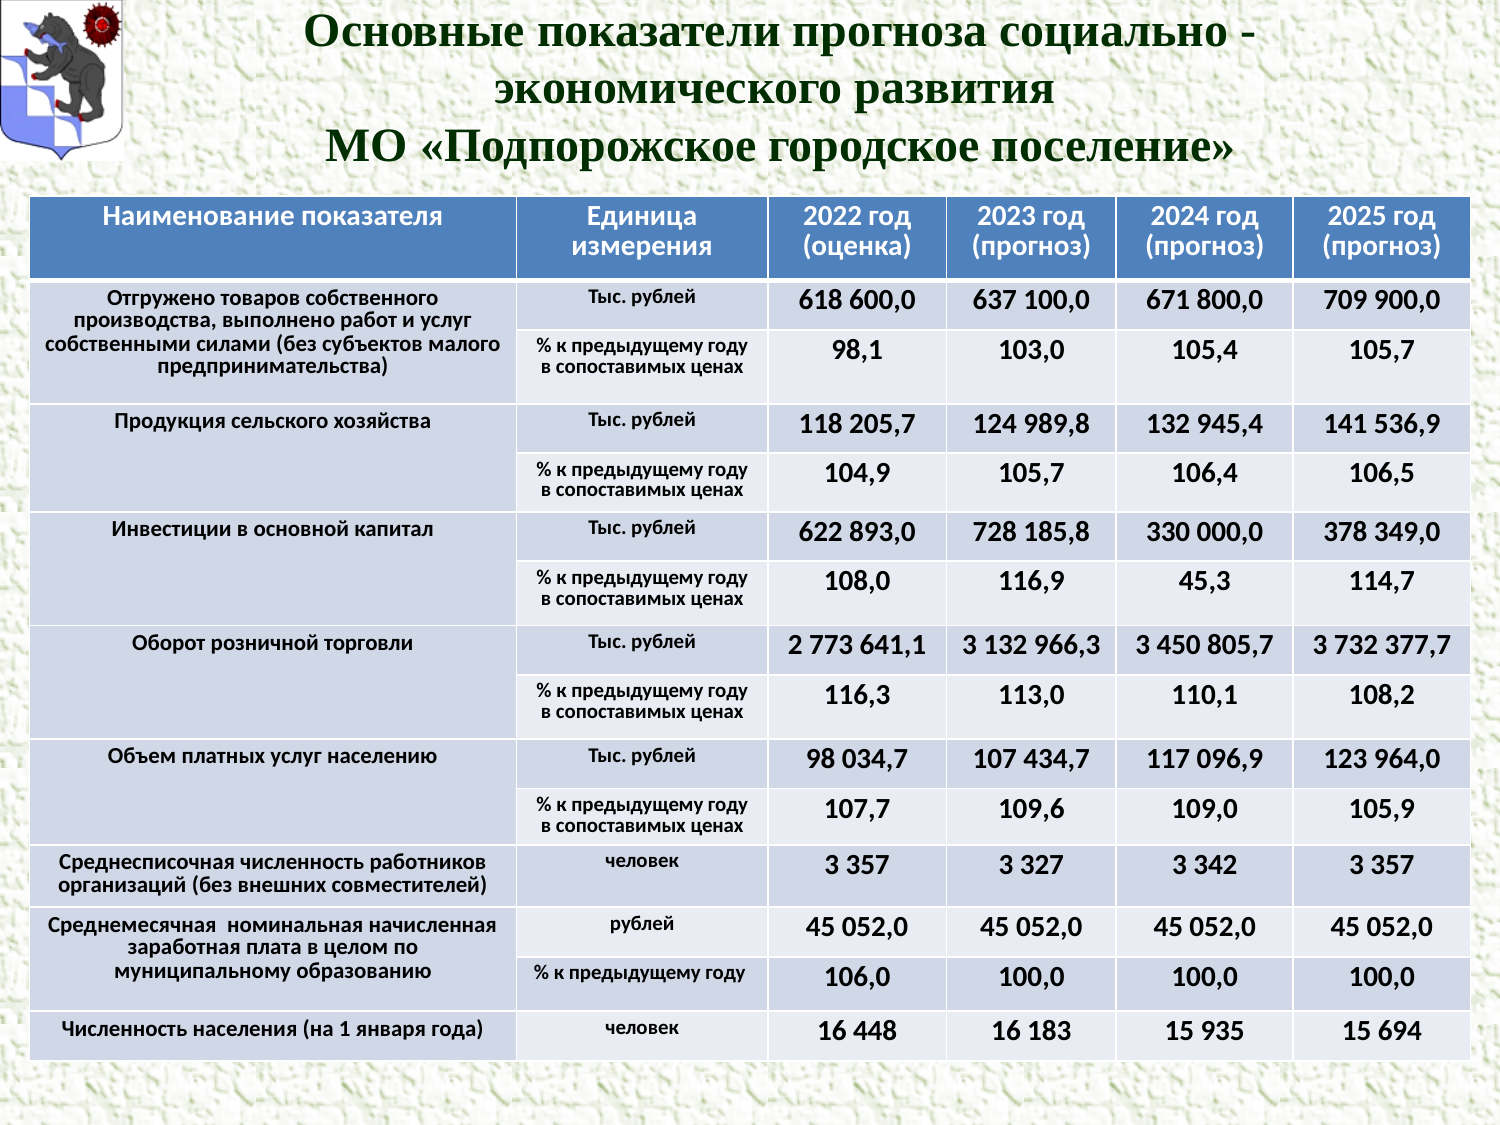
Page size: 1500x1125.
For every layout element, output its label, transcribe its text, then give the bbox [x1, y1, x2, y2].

table_cell 100,0 [1117, 958, 1292, 1010]
table_cell Тыс. рублей [517, 740, 767, 788]
table_cell 105,9 [1294, 789, 1470, 844]
table_cell 103,0 [947, 331, 1115, 403]
title Основные показатели прогноза социально -экономического развития МО «Подпорожское городское поселение» [123, 54, 1439, 173]
table_cell 108,0 [769, 562, 946, 625]
table_cell Продукция сельского хозяйства [30, 405, 516, 511]
table_cell 104,9 [769, 454, 946, 511]
picture [0, 0, 125, 162]
table_cell Тыс. рублей [517, 405, 767, 452]
table_cell 109,0 [1117, 789, 1292, 844]
table_cell Инвестиции в основной капитал [30, 513, 516, 625]
table_cell 113,0 [947, 676, 1115, 738]
table_cell % к предыдущему году в сопоставимых ценах [517, 676, 767, 738]
table_cell 114,7 [1294, 562, 1470, 625]
table_cell 378 349,0 [1294, 513, 1470, 560]
table_cell 637 100,0 [947, 283, 1115, 329]
table_cell 622 893,0 [769, 513, 946, 560]
table_cell 45 052,0 [1117, 908, 1292, 956]
table_cell 106,0 [769, 958, 946, 1010]
table_header Единица измерения [517, 197, 767, 278]
table_cell 45 052,0 [769, 908, 946, 956]
table_cell 132 945,4 [1117, 405, 1292, 452]
table_cell Тыс. рублей [517, 513, 767, 560]
table_cell 100,0 [1294, 958, 1470, 1010]
table_header 2022 год (оценка) [769, 197, 946, 278]
table_cell 16 183 [947, 1012, 1115, 1060]
table_cell 45,3 [1117, 562, 1292, 625]
table_cell 110,1 [1117, 676, 1292, 738]
table_cell 105,7 [1294, 331, 1470, 403]
table_cell 3 327 [947, 846, 1115, 906]
table_cell 141 536,9 [1294, 405, 1470, 452]
table_cell % к предыдущему году в сопоставимых ценах [517, 562, 767, 625]
table_cell 124 989,8 [947, 405, 1115, 452]
table_cell 105,4 [1117, 331, 1292, 403]
table_header 2023 год (прогноз) [947, 197, 1115, 278]
table_cell 45 052,0 [1294, 908, 1470, 956]
table_cell 98 034,7 [769, 740, 946, 788]
table_cell рублей [517, 908, 767, 956]
table_cell 3 732 377,7 [1294, 626, 1470, 674]
table_cell 117 096,9 [1117, 740, 1292, 788]
table_cell 2 773 641,1 [769, 626, 946, 674]
table_cell 618 600,0 [769, 283, 946, 329]
table_cell Оборот розничной торговли [30, 626, 516, 738]
table_cell 3 357 [769, 846, 946, 906]
table_header Наименование показателя [30, 197, 516, 278]
table_cell 118 205,7 [769, 405, 946, 452]
table_cell 709 900,0 [1294, 283, 1470, 329]
table_cell 108,2 [1294, 676, 1470, 738]
table_cell Отгружено товаров собственного производства, выполнено работ и услуг собственными силами (без субъектов малого предпринимательства) [30, 283, 516, 403]
table_cell 15 694 [1294, 1012, 1470, 1060]
table_cell 100,0 [947, 958, 1115, 1010]
table_cell Численность населения (на 1 января года) [30, 1012, 516, 1060]
table_cell 116,9 [947, 562, 1115, 625]
table_cell 15 935 [1117, 1012, 1292, 1060]
table_cell Среднесписочная численность работников организаций (без внешних совместителей) [30, 846, 516, 906]
table_cell 107,7 [769, 789, 946, 844]
table_cell 3 132 966,3 [947, 626, 1115, 674]
table_cell 116,3 [769, 676, 946, 738]
table_cell % к предыдущему году [517, 958, 767, 1010]
table_cell % к предыдущему году в сопоставимых ценах [517, 454, 767, 511]
table_header 2024 год (прогноз) [1117, 197, 1292, 278]
table_cell человек [517, 846, 767, 906]
table_cell 728 185,8 [947, 513, 1115, 560]
table_cell Тыс. рублей [517, 626, 767, 674]
table_cell 3 450 805,7 [1117, 626, 1292, 674]
table_cell Объем платных услуг населению [30, 740, 516, 844]
table_cell 109,6 [947, 789, 1115, 844]
table_cell 3 342 [1117, 846, 1292, 906]
table_cell 123 964,0 [1294, 740, 1470, 788]
table_cell 107 434,7 [947, 740, 1115, 788]
table_cell 45 052,0 [947, 908, 1115, 956]
table_cell % к предыдущему году в сопоставимых ценах [517, 789, 767, 844]
table_cell 98,1 [769, 331, 946, 403]
table_cell 3 357 [1294, 846, 1470, 906]
table_cell Тыс. рублей [517, 283, 767, 329]
table_cell 330 000,0 [1117, 513, 1292, 560]
table_cell 106,5 [1294, 454, 1470, 511]
table_cell Среднемесячная номинальная начисленная заработная плата в целом по муниципальному образованию [30, 908, 516, 1010]
table_header 2025 год (прогноз) [1294, 197, 1470, 278]
table_cell 16 448 [769, 1012, 946, 1060]
table_cell 105,7 [947, 454, 1115, 511]
table_cell % к предыдущему году в сопоставимых ценах [517, 331, 767, 403]
table_cell 671 800,0 [1117, 283, 1292, 329]
table_cell человек [517, 1012, 767, 1060]
table_cell 106,4 [1117, 454, 1292, 511]
